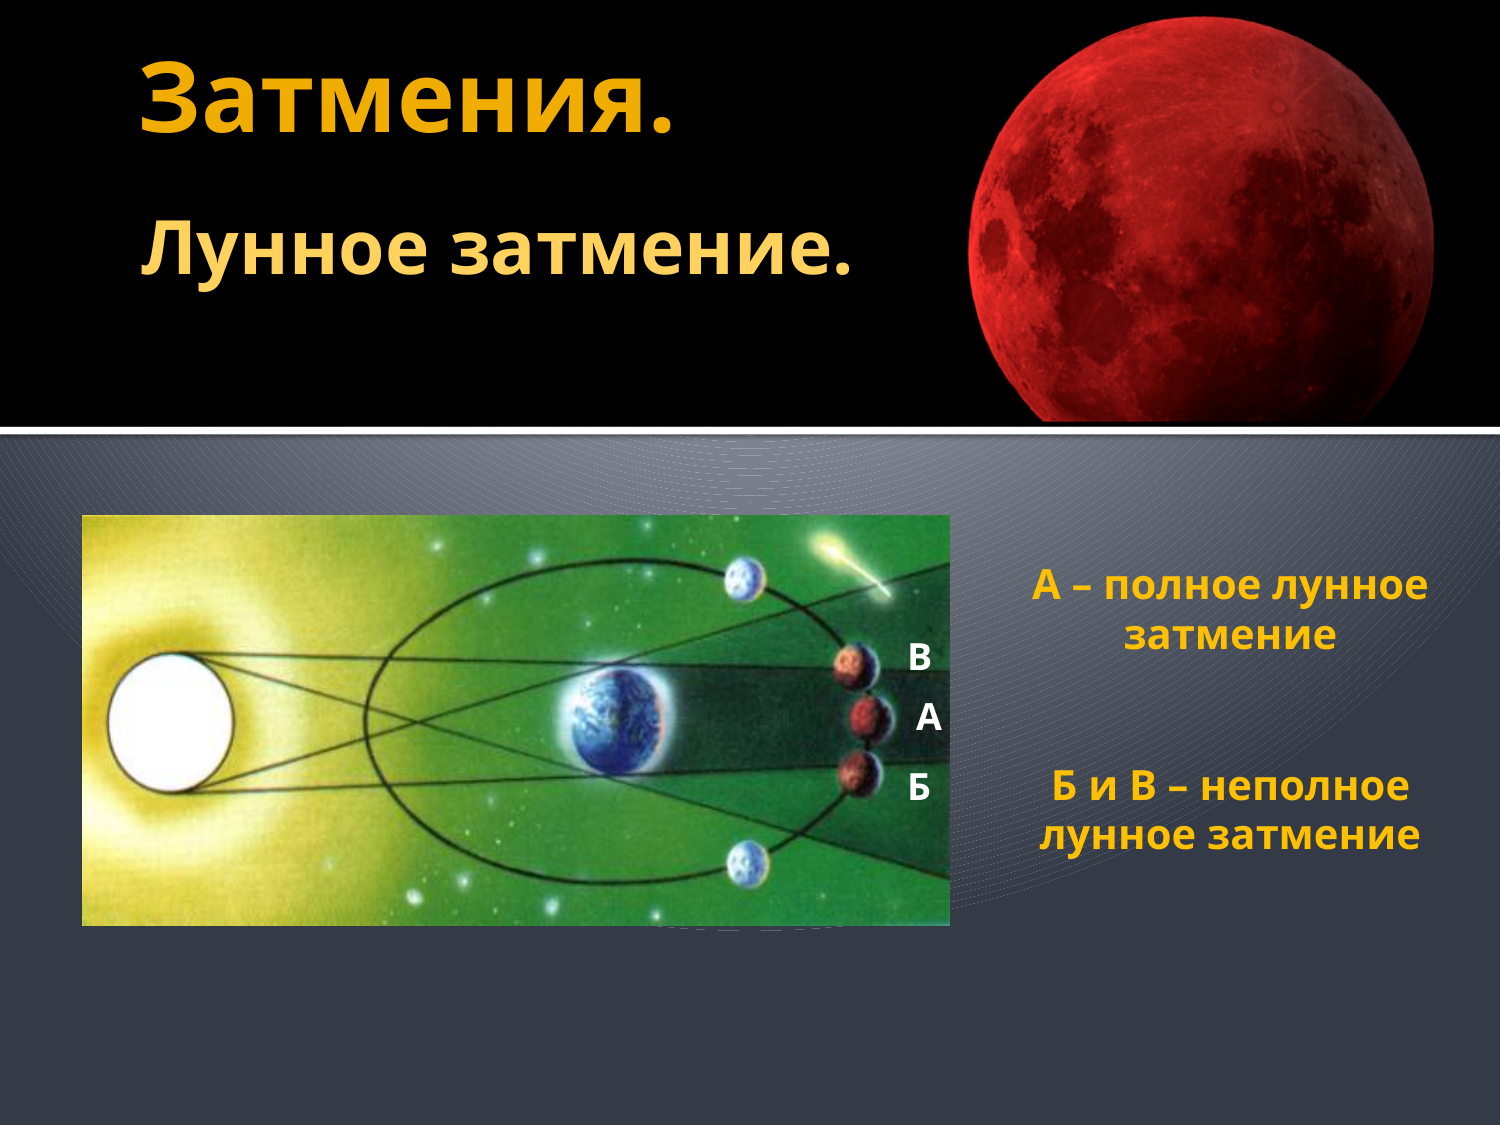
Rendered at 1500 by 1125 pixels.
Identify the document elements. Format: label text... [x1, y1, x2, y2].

list Лунное затмение. [117, 199, 954, 312]
picture [960, 11, 1442, 422]
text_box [81, 515, 950, 926]
title Затмения. [123, 19, 954, 153]
text_box А – полное лунное затмение Б и В – неполное лунное затмение [1007, 550, 1454, 866]
